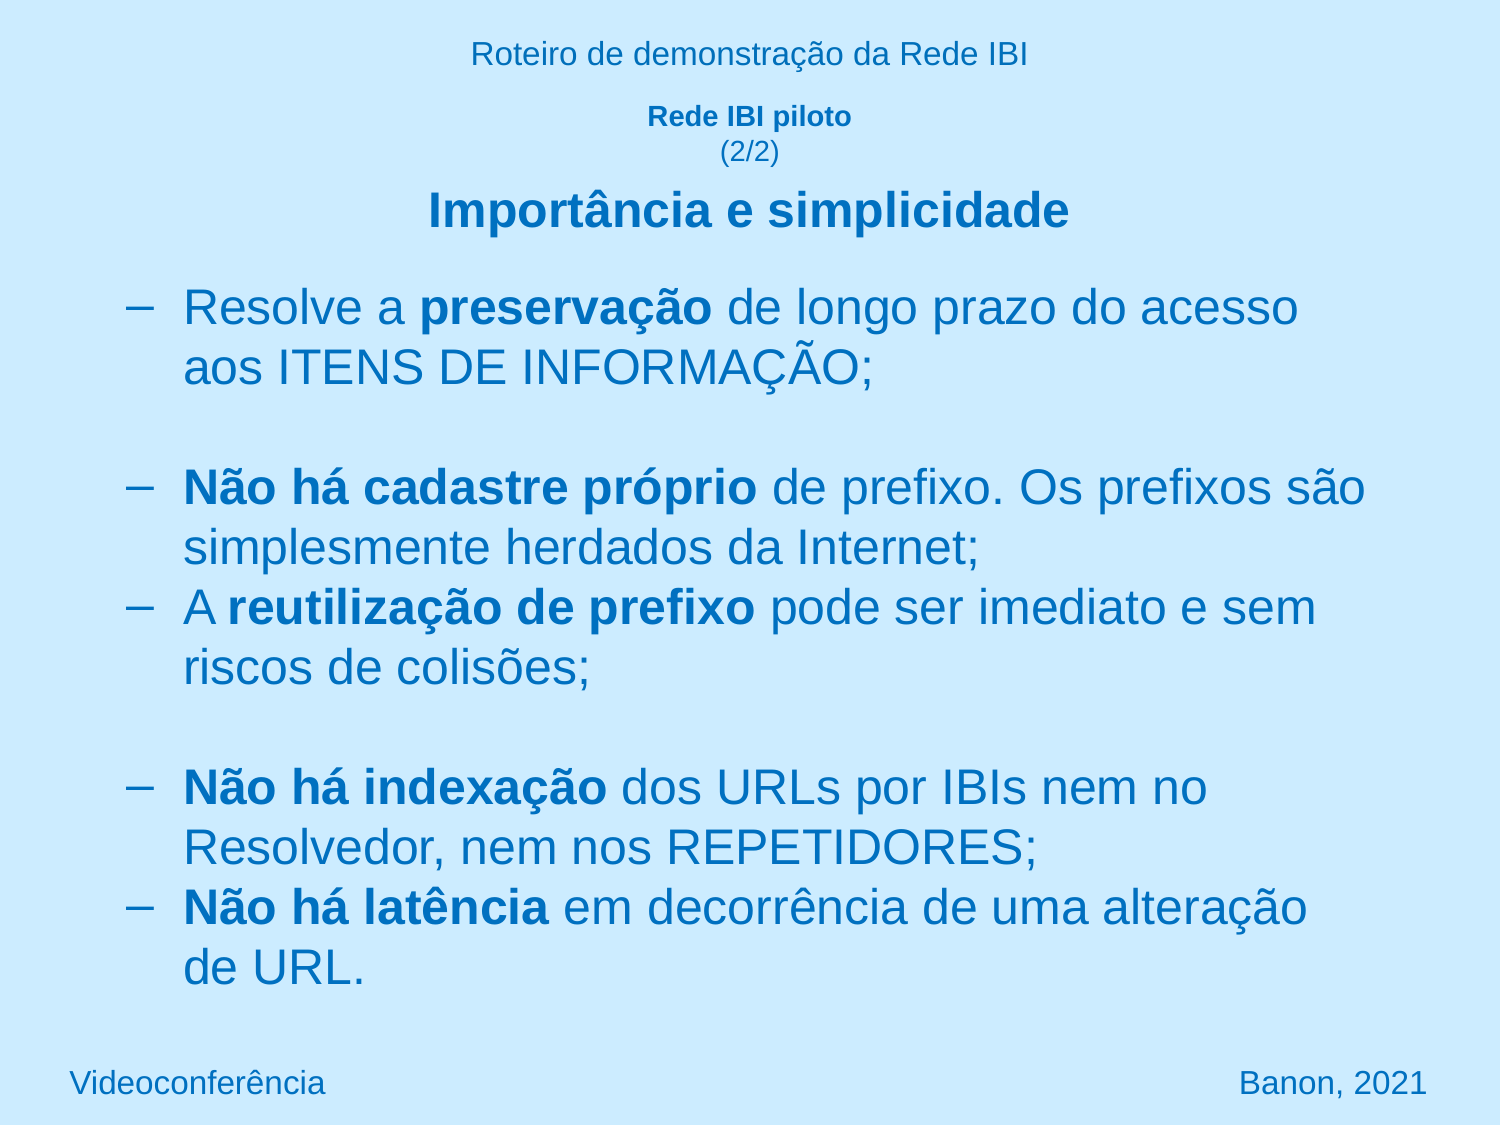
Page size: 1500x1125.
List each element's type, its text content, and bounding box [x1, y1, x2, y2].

text_box Videoconferência Banon, 2021 [0, 1049, 1500, 1113]
text_box Resolve a preservação de longo prazo do acesso aos ITENS DE INFORMAÇÃO; Não há cadastre próprio de prefixo. Os prefixos são simplesmente herdados da Internet; A reutilização de prefixo pode ser imediato e sem riscos de colisões; Não há indexação dos URLs por IBIs nem no Resolvedor, nem nos REPETIDORES; Não há latência em decorrência de uma alteração de URL. [112, 267, 1388, 1002]
text_box Rede IBI piloto (2/2) Importância e simplicidade [293, 89, 1207, 247]
text_box Roteiro de demonstração da Rede IBI [0, 24, 1500, 80]
